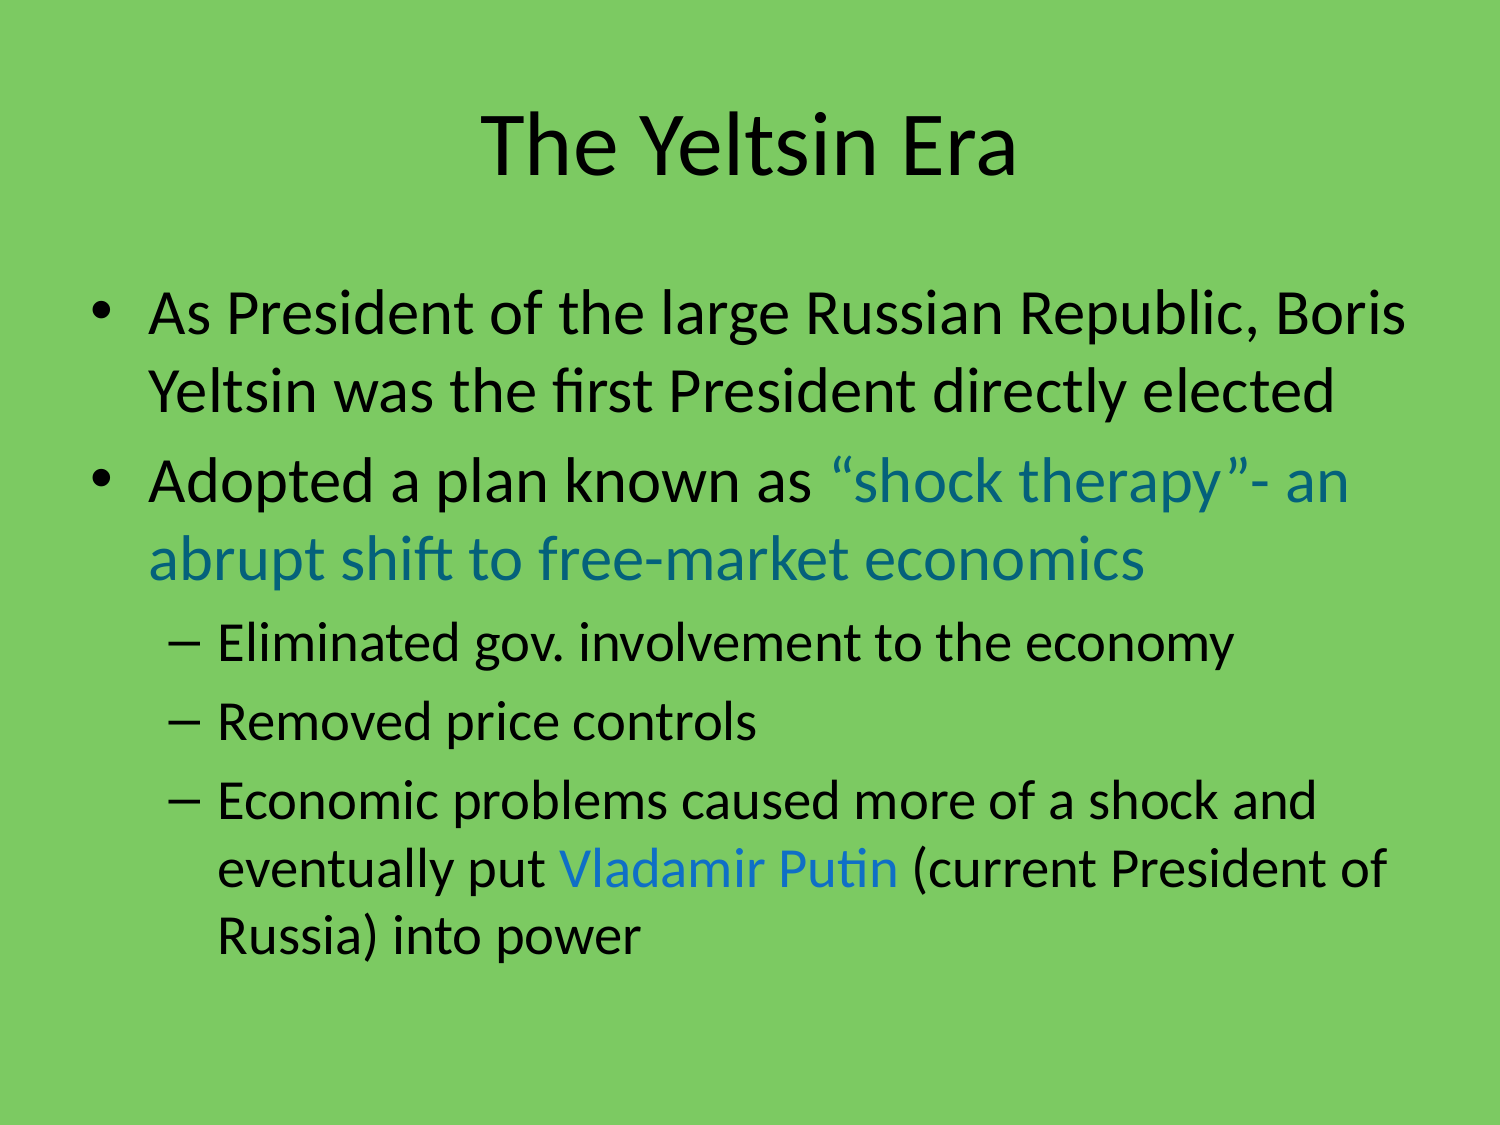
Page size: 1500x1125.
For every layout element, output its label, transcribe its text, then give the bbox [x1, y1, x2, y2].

list As President of the large Russian Republic, Boris Yeltsin was the first President directly elected Adopted a plan known as “shock therapy”- an abrupt shift to free-market economics Eliminated gov. involvement to the economy Removed price controls Economic problems caused more of a shock and eventually put Vladamir Putin (current President of Russia) into power [75, 262, 1425, 1005]
title The Yeltsin Era [75, 45, 1425, 233]
